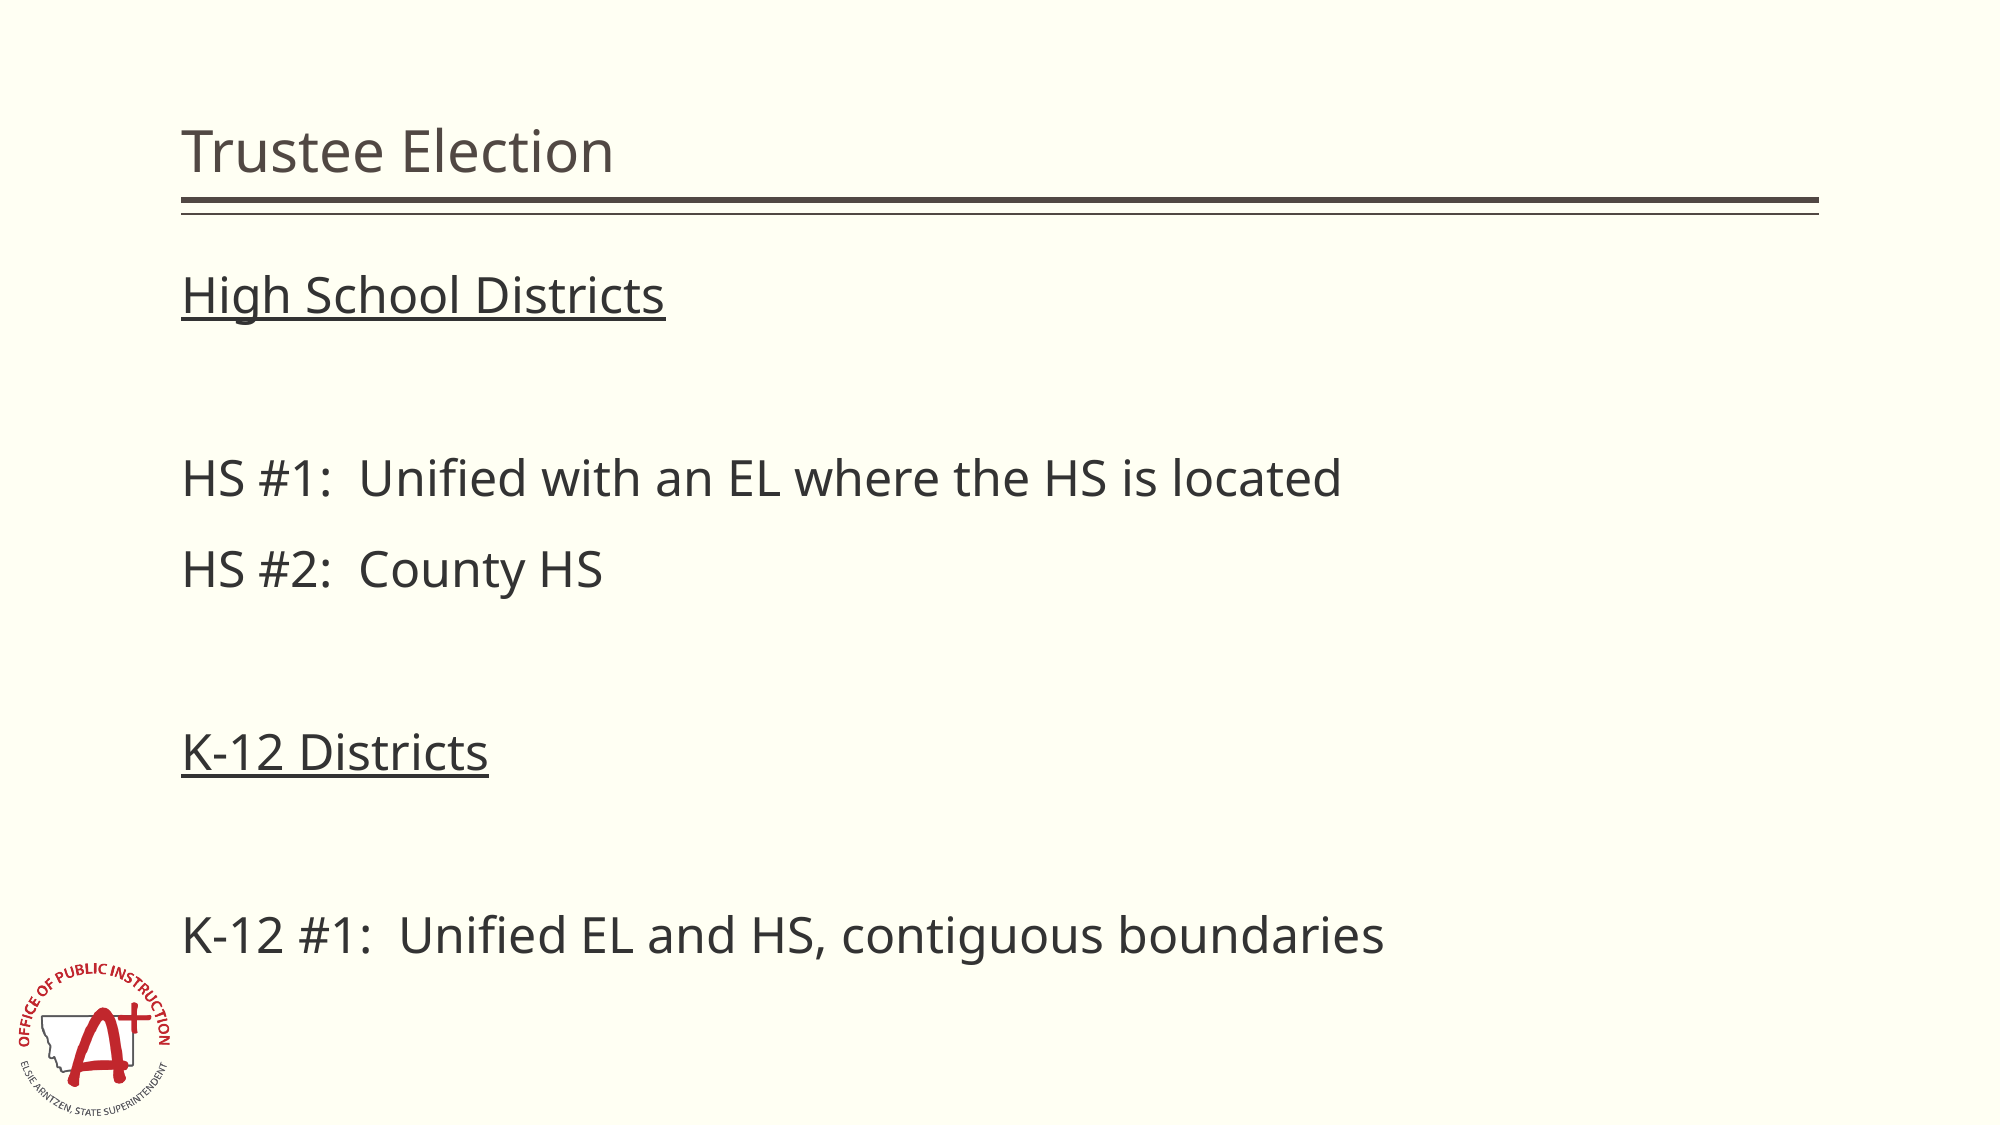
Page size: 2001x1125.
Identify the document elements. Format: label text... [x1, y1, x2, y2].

picture [0, 962, 182, 1125]
title Trustee Election [181, 12, 1819, 193]
list High School Districts HS #1: Unified with an EL where the HS is located HS #2: County HS K-12 Districts K-12 #1: Unified EL and HS, contiguous boundaries [181, 262, 1819, 985]
